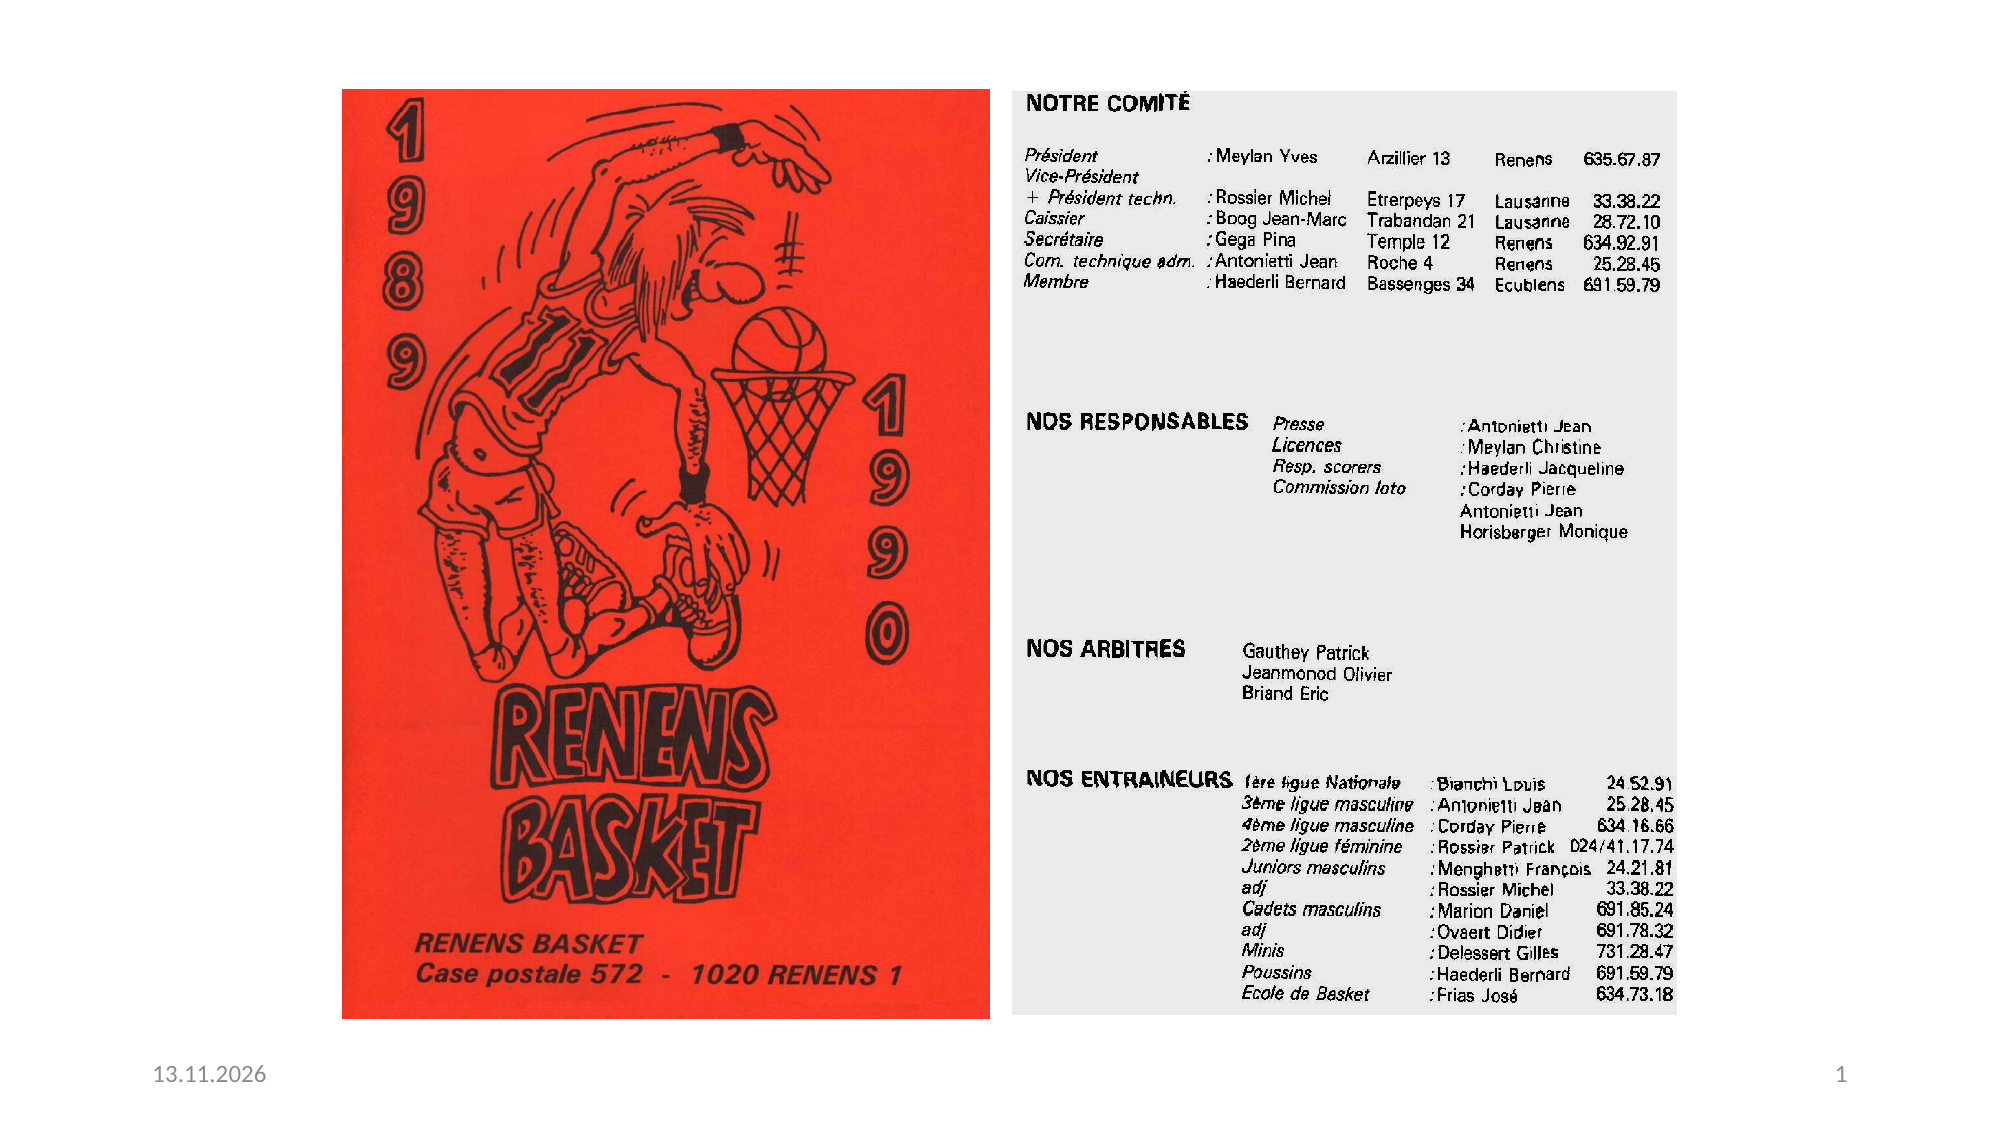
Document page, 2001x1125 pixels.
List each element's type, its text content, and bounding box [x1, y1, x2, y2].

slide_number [137, 1042, 588, 1103]
picture [342, 89, 990, 1019]
picture [1011, 90, 1677, 1016]
slide_number 1 [1412, 1042, 1863, 1103]
